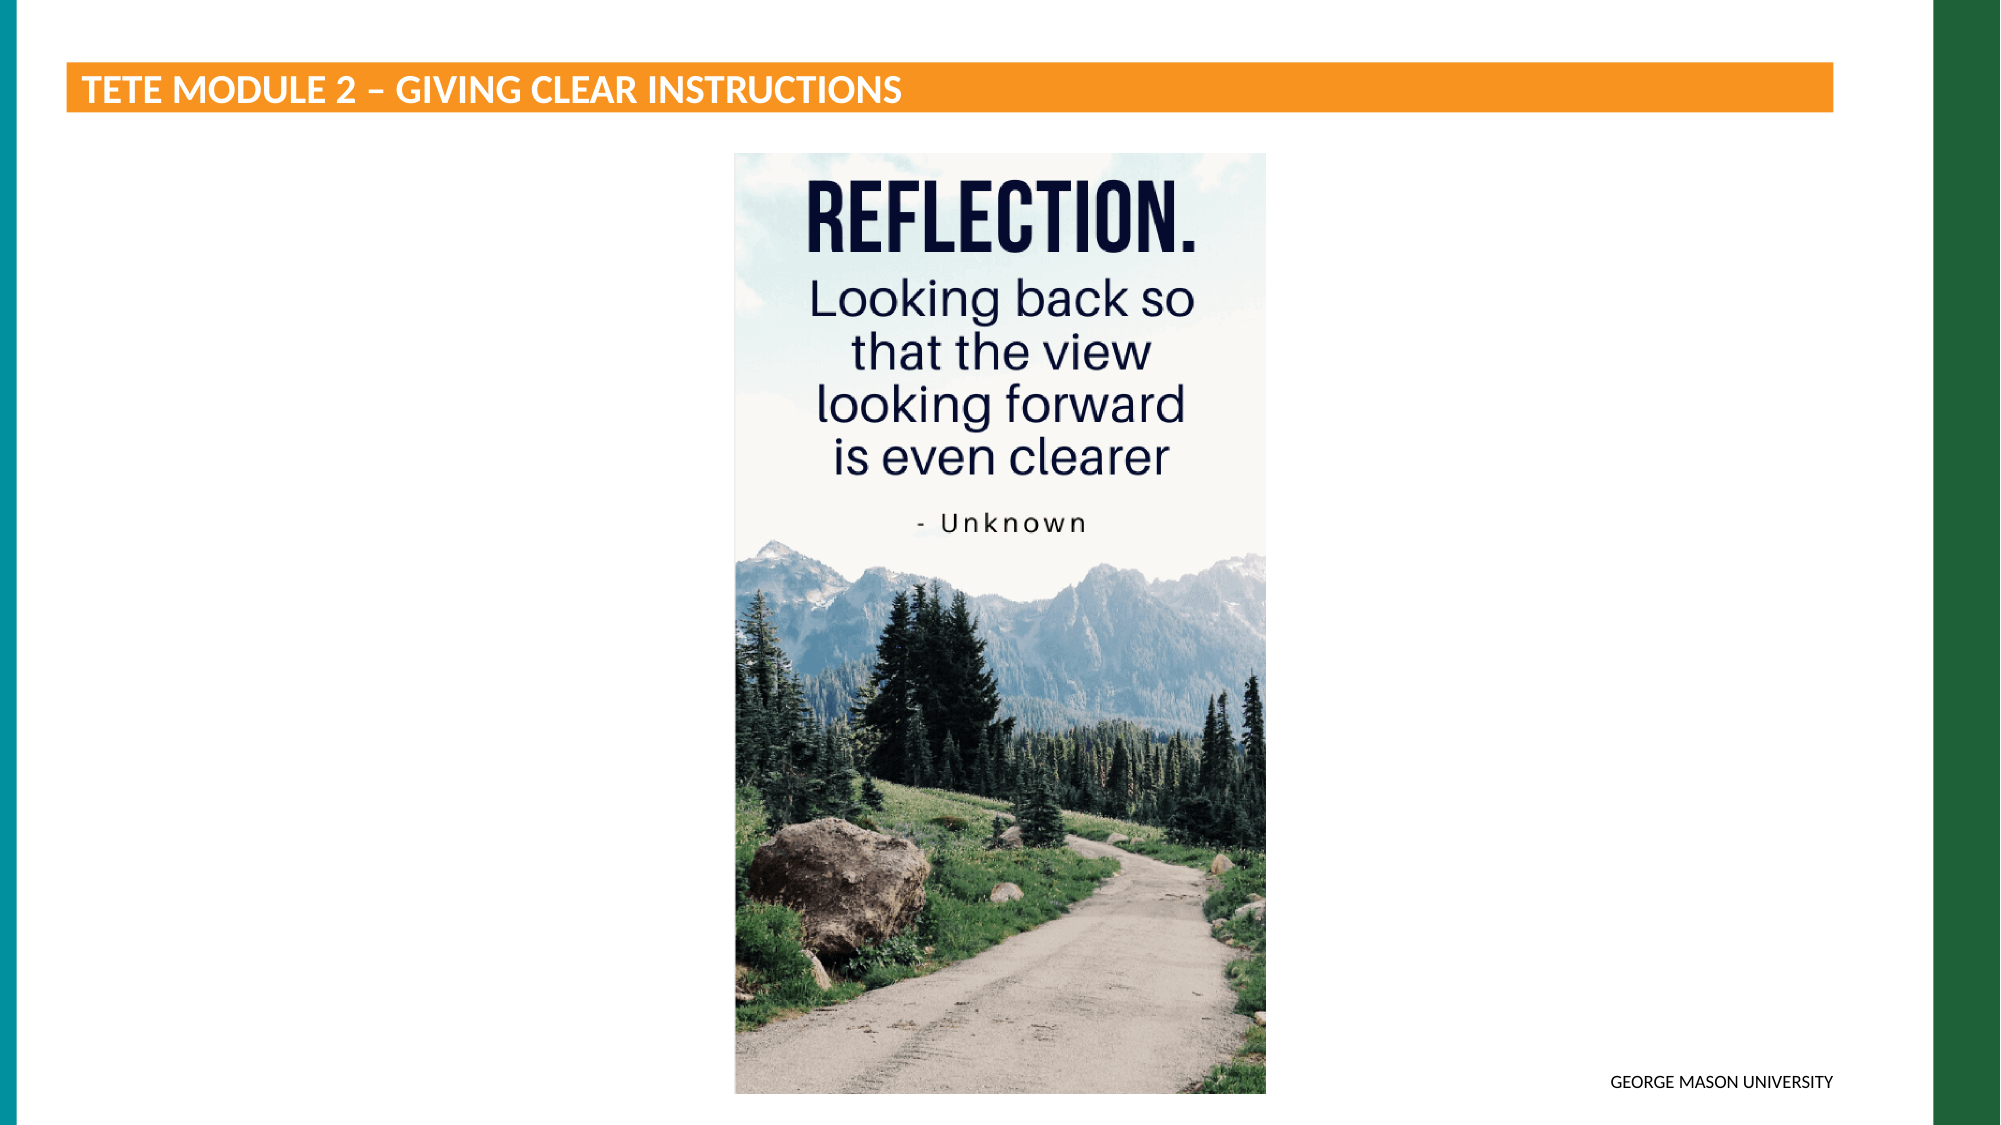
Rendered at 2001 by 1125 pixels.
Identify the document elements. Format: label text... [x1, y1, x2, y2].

picture [734, 153, 1266, 1095]
list TETE MODULE 2 – GIVING CLEAR INSTRUCTIONS [66, 62, 1834, 113]
